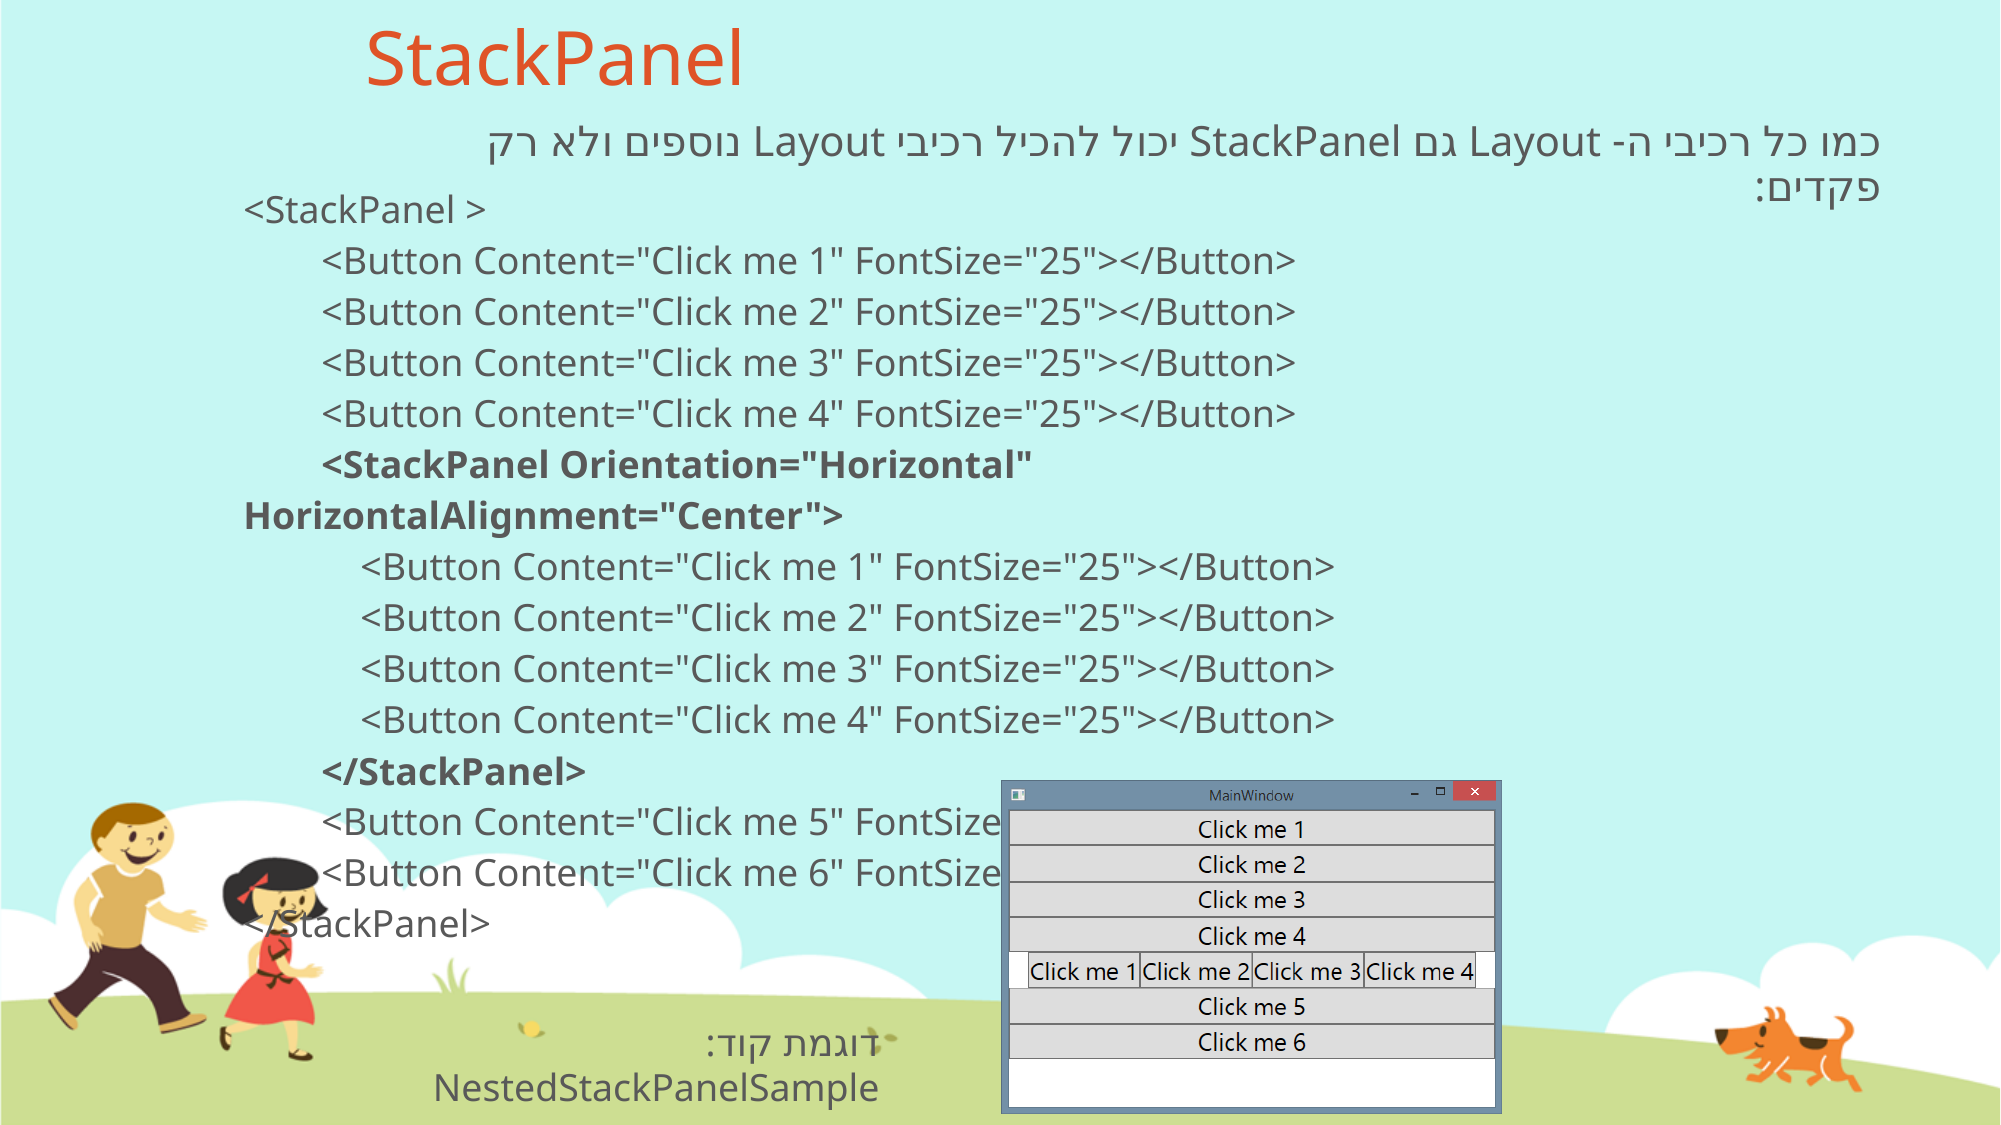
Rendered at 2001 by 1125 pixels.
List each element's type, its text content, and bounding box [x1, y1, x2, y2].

picture [0, 0, 2001, 1125]
table_header <StackPanel > <Button Content="Click me 1" FontSize="25"></Button> <Button Content="Click me 2" FontSize="25"></Button> <Button Content="Click me 3" FontSize="25"></Button> <Button Content="Click me 4" FontSize="25"></Button> <StackPanel Orientation="Horizontal" HorizontalAlignment="Center"> <Button Content="Click me 1" FontSize="25"></Button> <Button Content="Click me 2" FontSize="25"></Button> <Button Content="Click me 3" FontSize="25"></Button> <Button Content="Click me 4" FontSize="25"></Button> </StackPanel> <Button Content="Click me 5" FontSize="25"></Button> <Button Content="Click me 6" FontSize="25"></Button> </StackPanel> [228, 176, 1650, 957]
title StackPanel [350, 0, 1888, 110]
text_box דוגמת קוד: NestedStackPanelSample [372, 1012, 895, 1117]
list כמו כל רכיבי ה- Layout גם StackPanel יכול להכיל רכיבי Layout נוספים ולא רק פקדים: [366, 112, 1904, 788]
